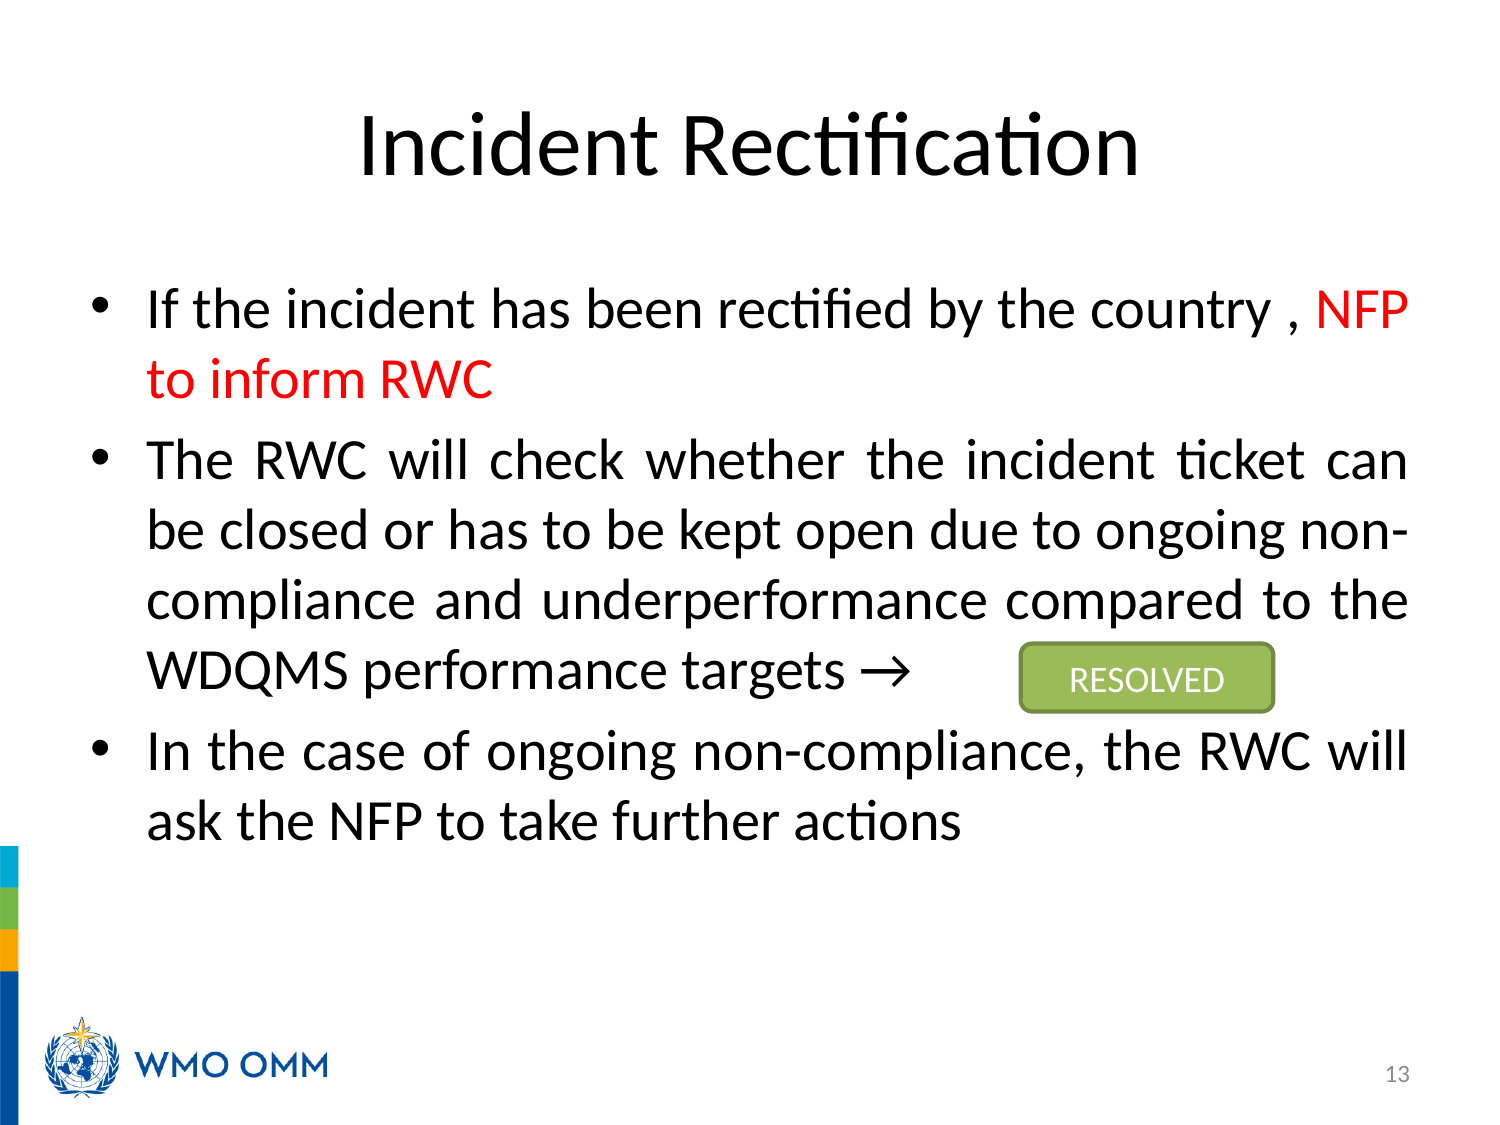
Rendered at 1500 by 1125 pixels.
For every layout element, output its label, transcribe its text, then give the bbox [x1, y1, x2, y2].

text_box RESOLVED [1018, 641, 1276, 714]
picture [0, 845, 327, 1125]
list If the incident has been rectified by the country , NFP to inform RWC The RWC will check whether the incident ticket can be closed or has to be kept open due to ongoing non-compliance and underperformance compared to the WDQMS performance targets → In the case of ongoing non-compliance, the RWC will ask the NFP to take further actions [75, 262, 1425, 1005]
slide_number 13 [1074, 1042, 1425, 1103]
title Incident Rectification [75, 45, 1425, 233]
